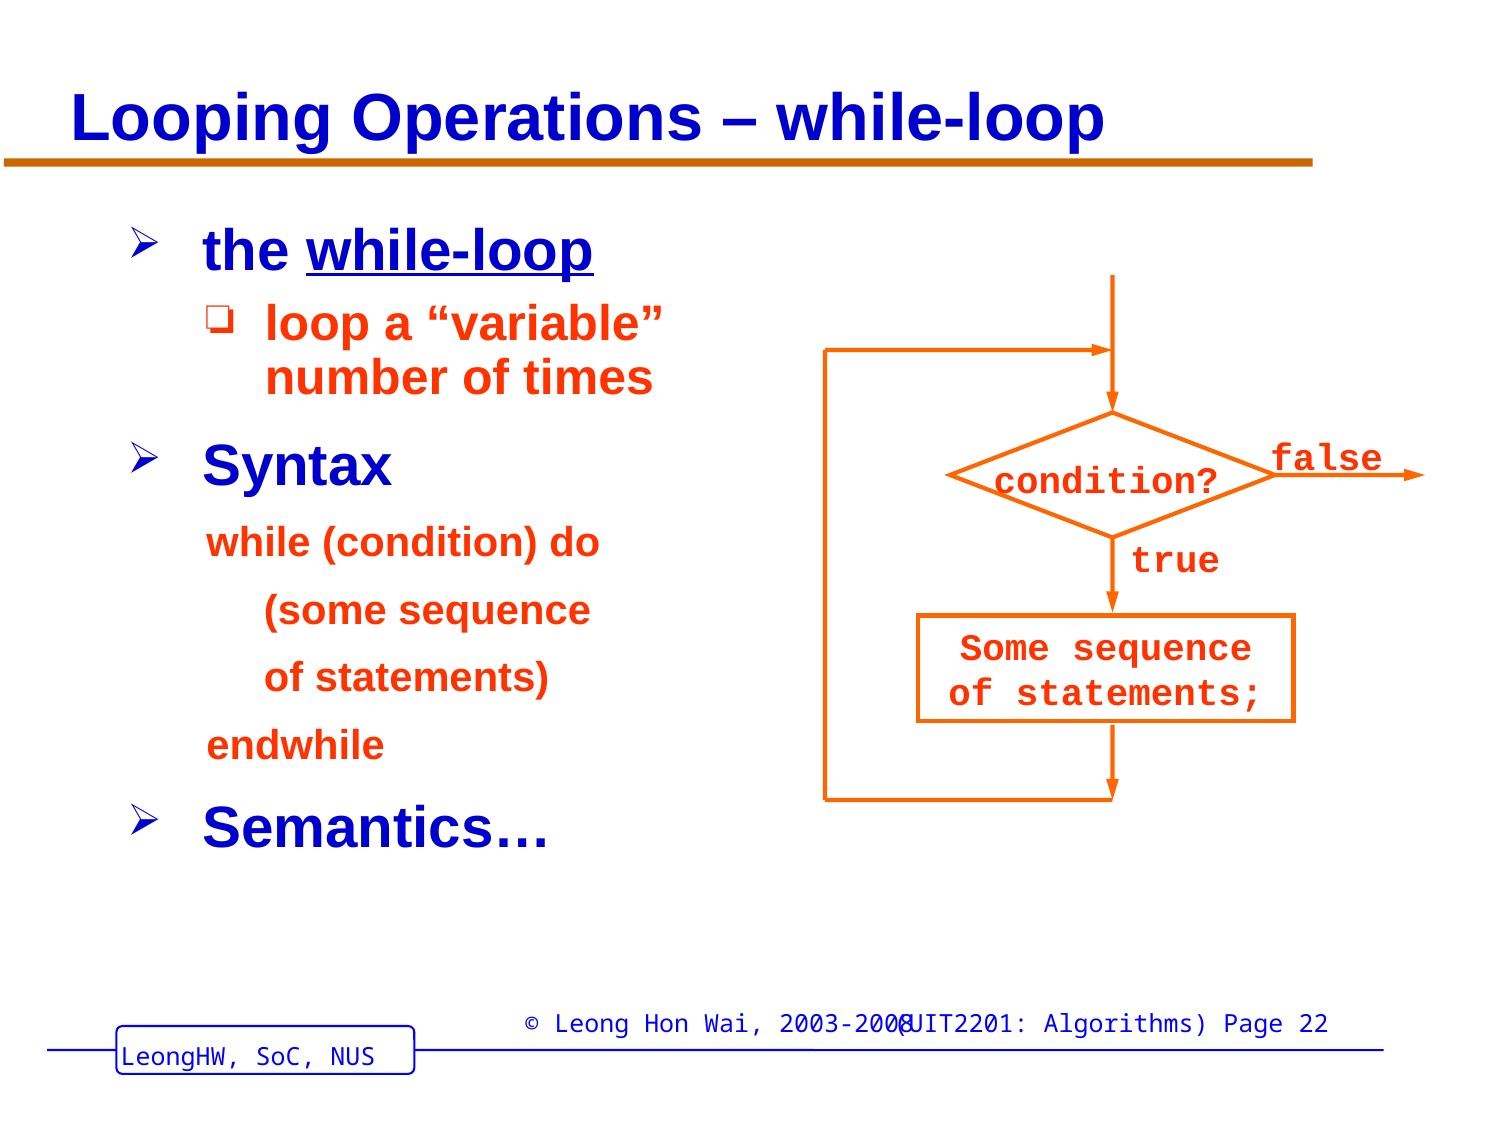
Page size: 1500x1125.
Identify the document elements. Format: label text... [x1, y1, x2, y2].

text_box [824, 274, 1426, 801]
list the while-loop loop a “variable” number of times Syntax while (condition) do (some sequence of statements) endwhile Semantics… [111, 211, 801, 988]
title Looping Operations – while-loop [54, 30, 1401, 163]
